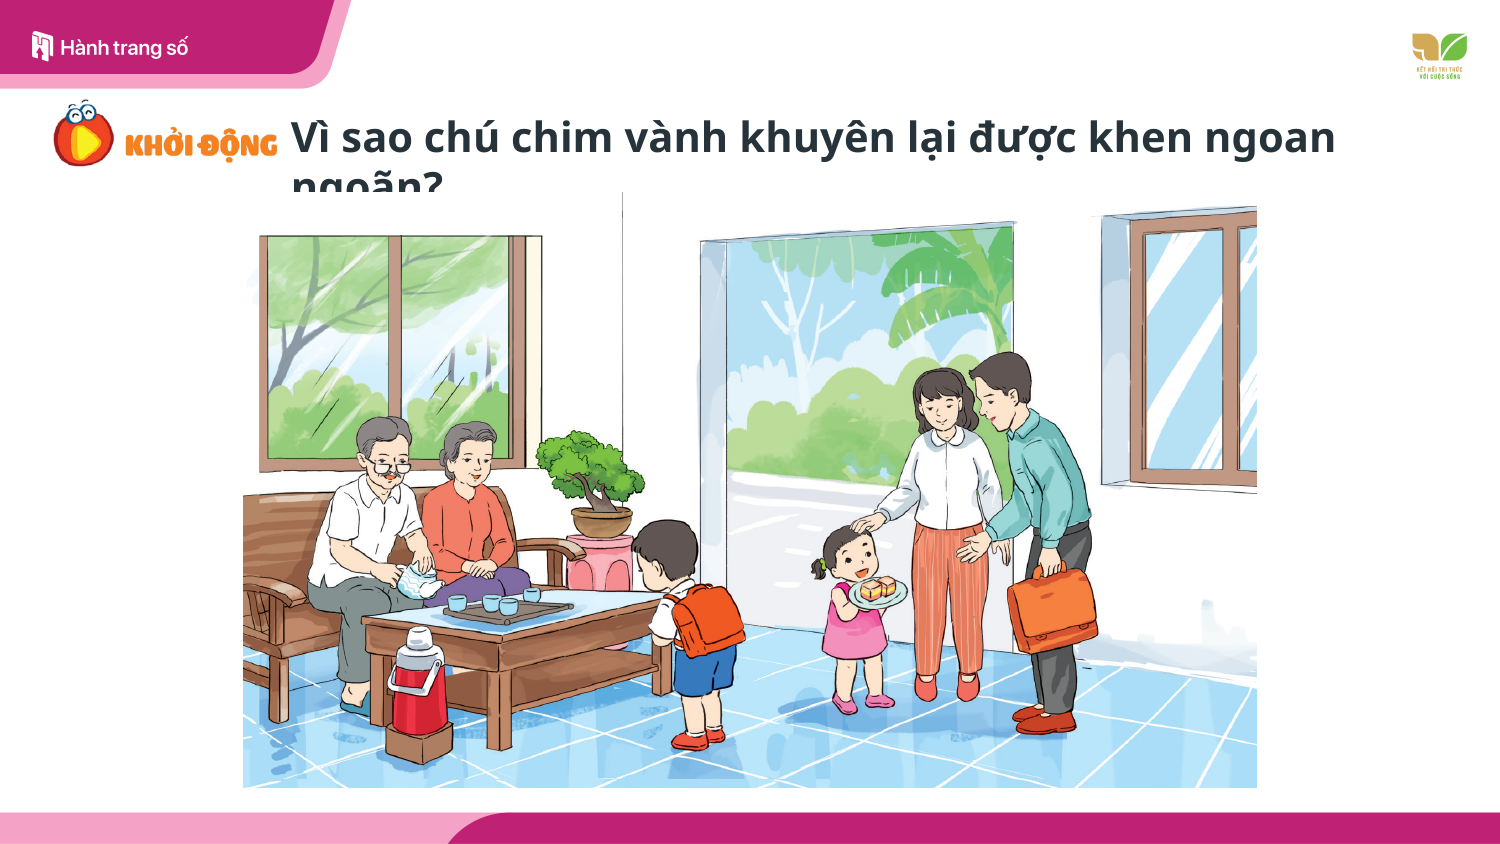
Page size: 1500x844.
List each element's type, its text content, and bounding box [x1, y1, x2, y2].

text_box Vì sao chú chim vành khuyên lại được khen ngoan ngoãn? [276, 103, 1447, 219]
picture [0, 0, 1500, 844]
